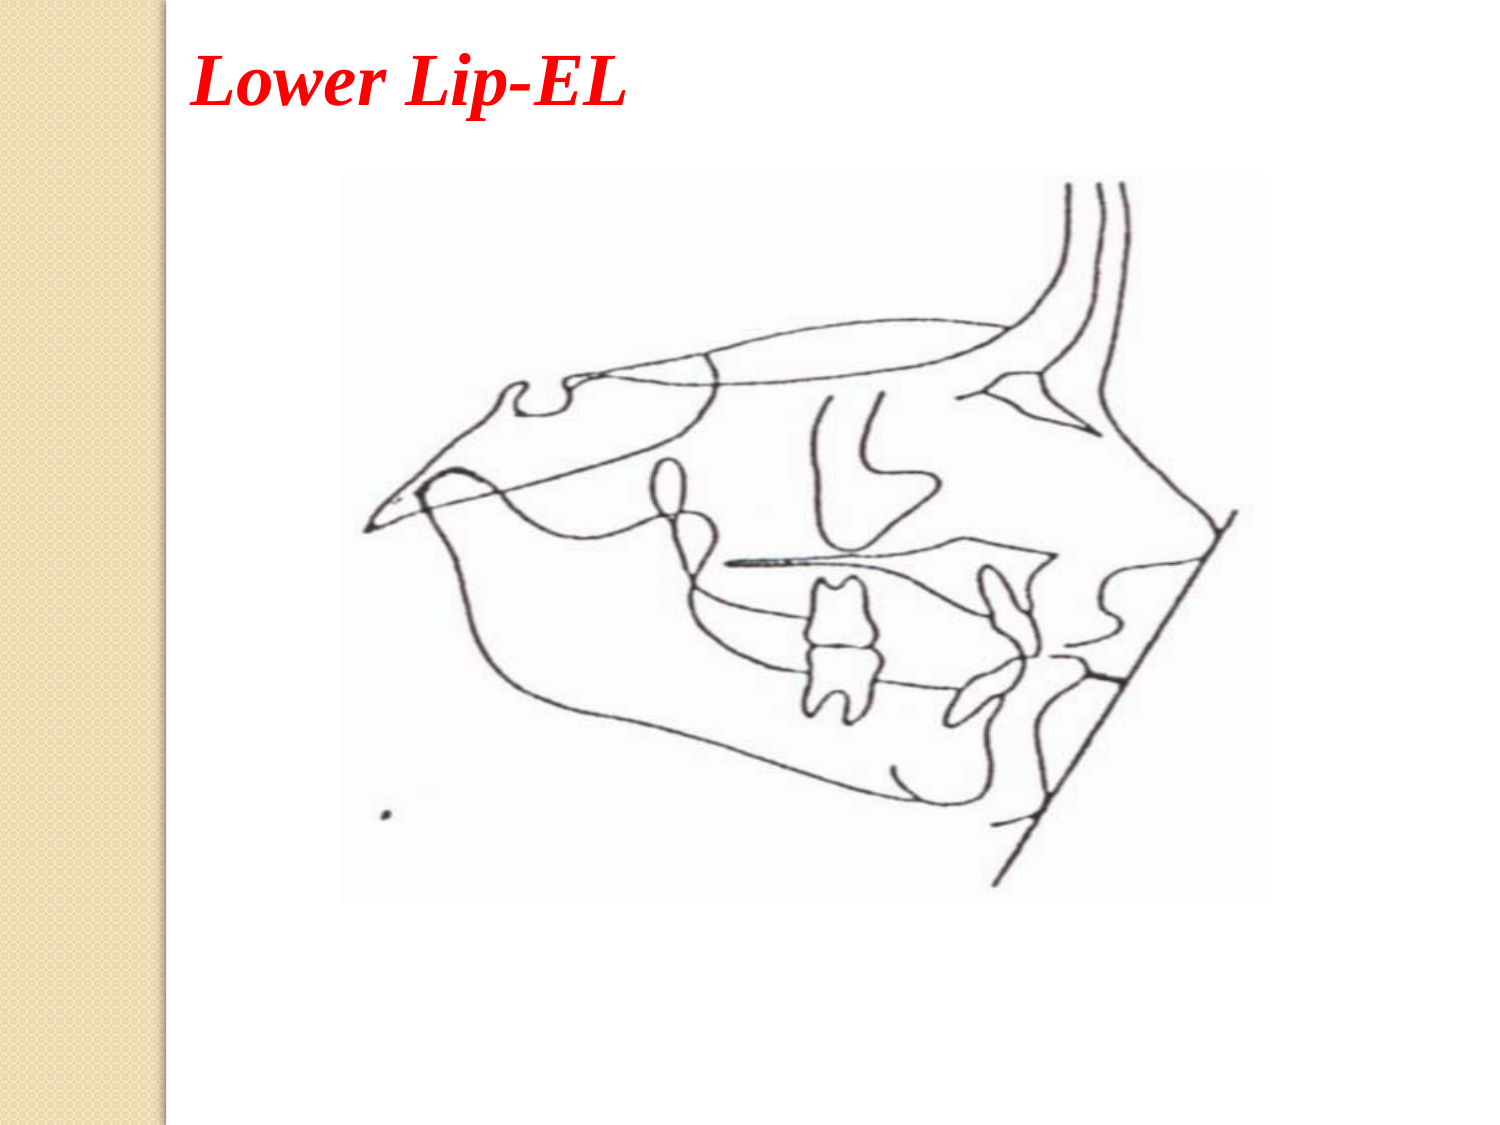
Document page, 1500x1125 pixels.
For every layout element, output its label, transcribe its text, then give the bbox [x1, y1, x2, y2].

text_box Lower Lip‐EL [175, 23, 1278, 129]
picture [339, 175, 1266, 903]
